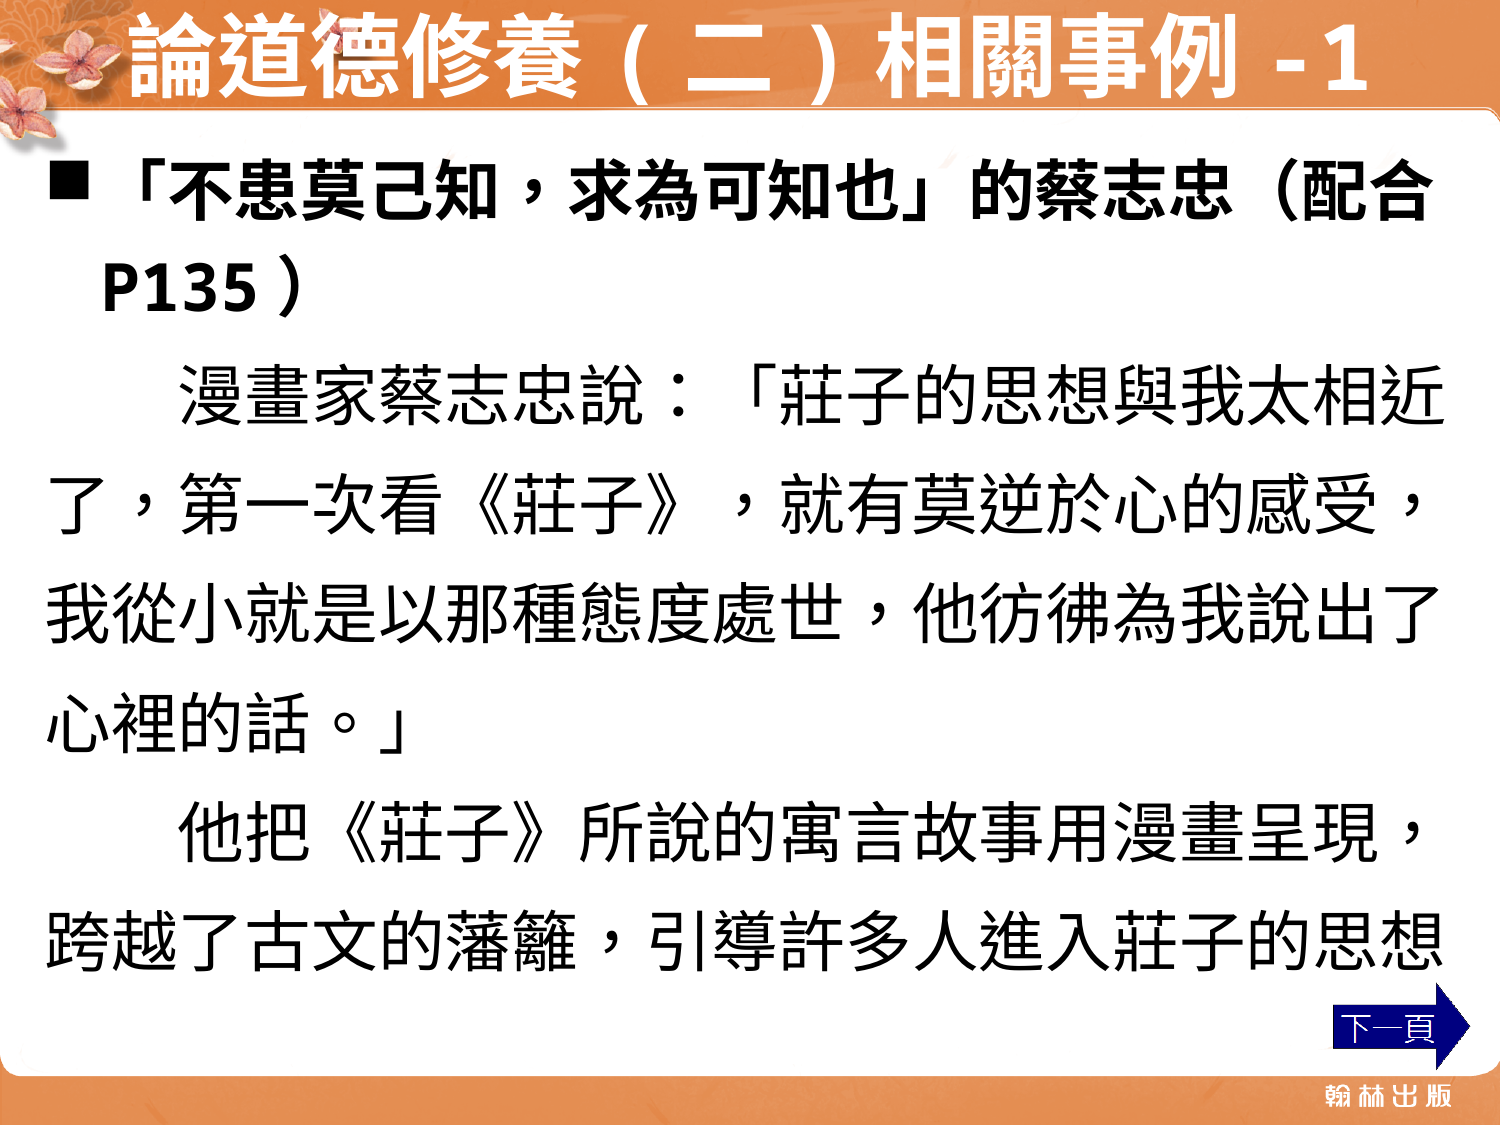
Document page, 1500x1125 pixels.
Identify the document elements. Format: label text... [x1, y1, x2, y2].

title 論道德修養(二)相關事例-1 [75, 0, 1425, 125]
list 「不患莫己知，求為可知也」的蔡志忠（配合P135） 漫畫家蔡志忠說：「莊子的思想與我太相近 了，第一次看《莊子》，就有莫逆於心的感受， 我從小就是以那種態度處世，他彷彿為我說出了 心裡的話。」 他把《莊子》所說的寓言故事用漫畫呈現， 跨越了古文的藩籬，引導許多人進入莊子的思想 [29, 125, 1489, 1000]
picture [0, 0, 1500, 1125]
